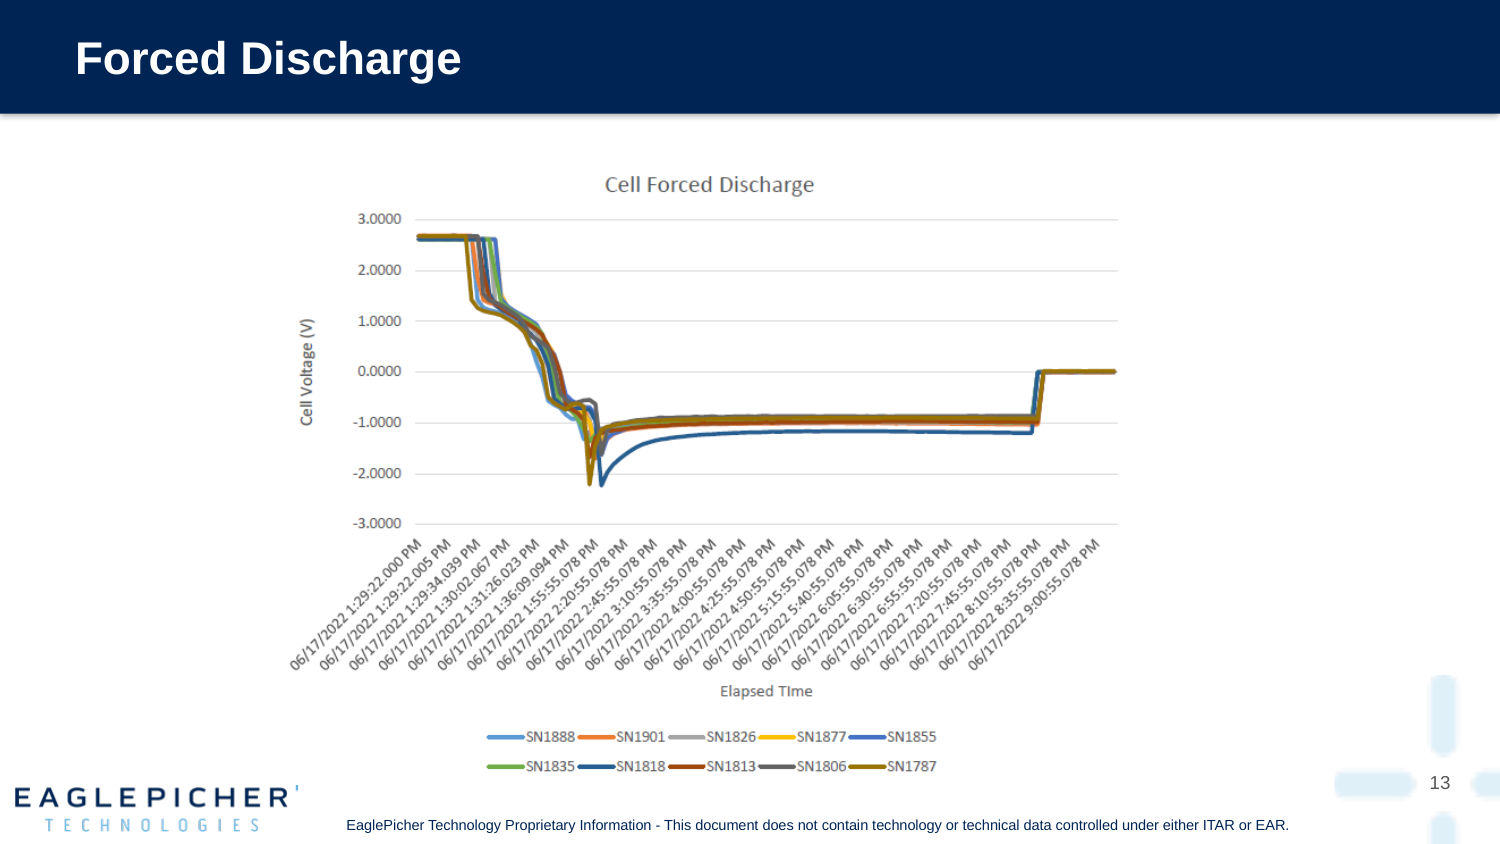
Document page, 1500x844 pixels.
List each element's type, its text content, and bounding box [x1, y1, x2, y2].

title Forced Discharge [0, 0, 1500, 112]
picture [15, 158, 1145, 832]
